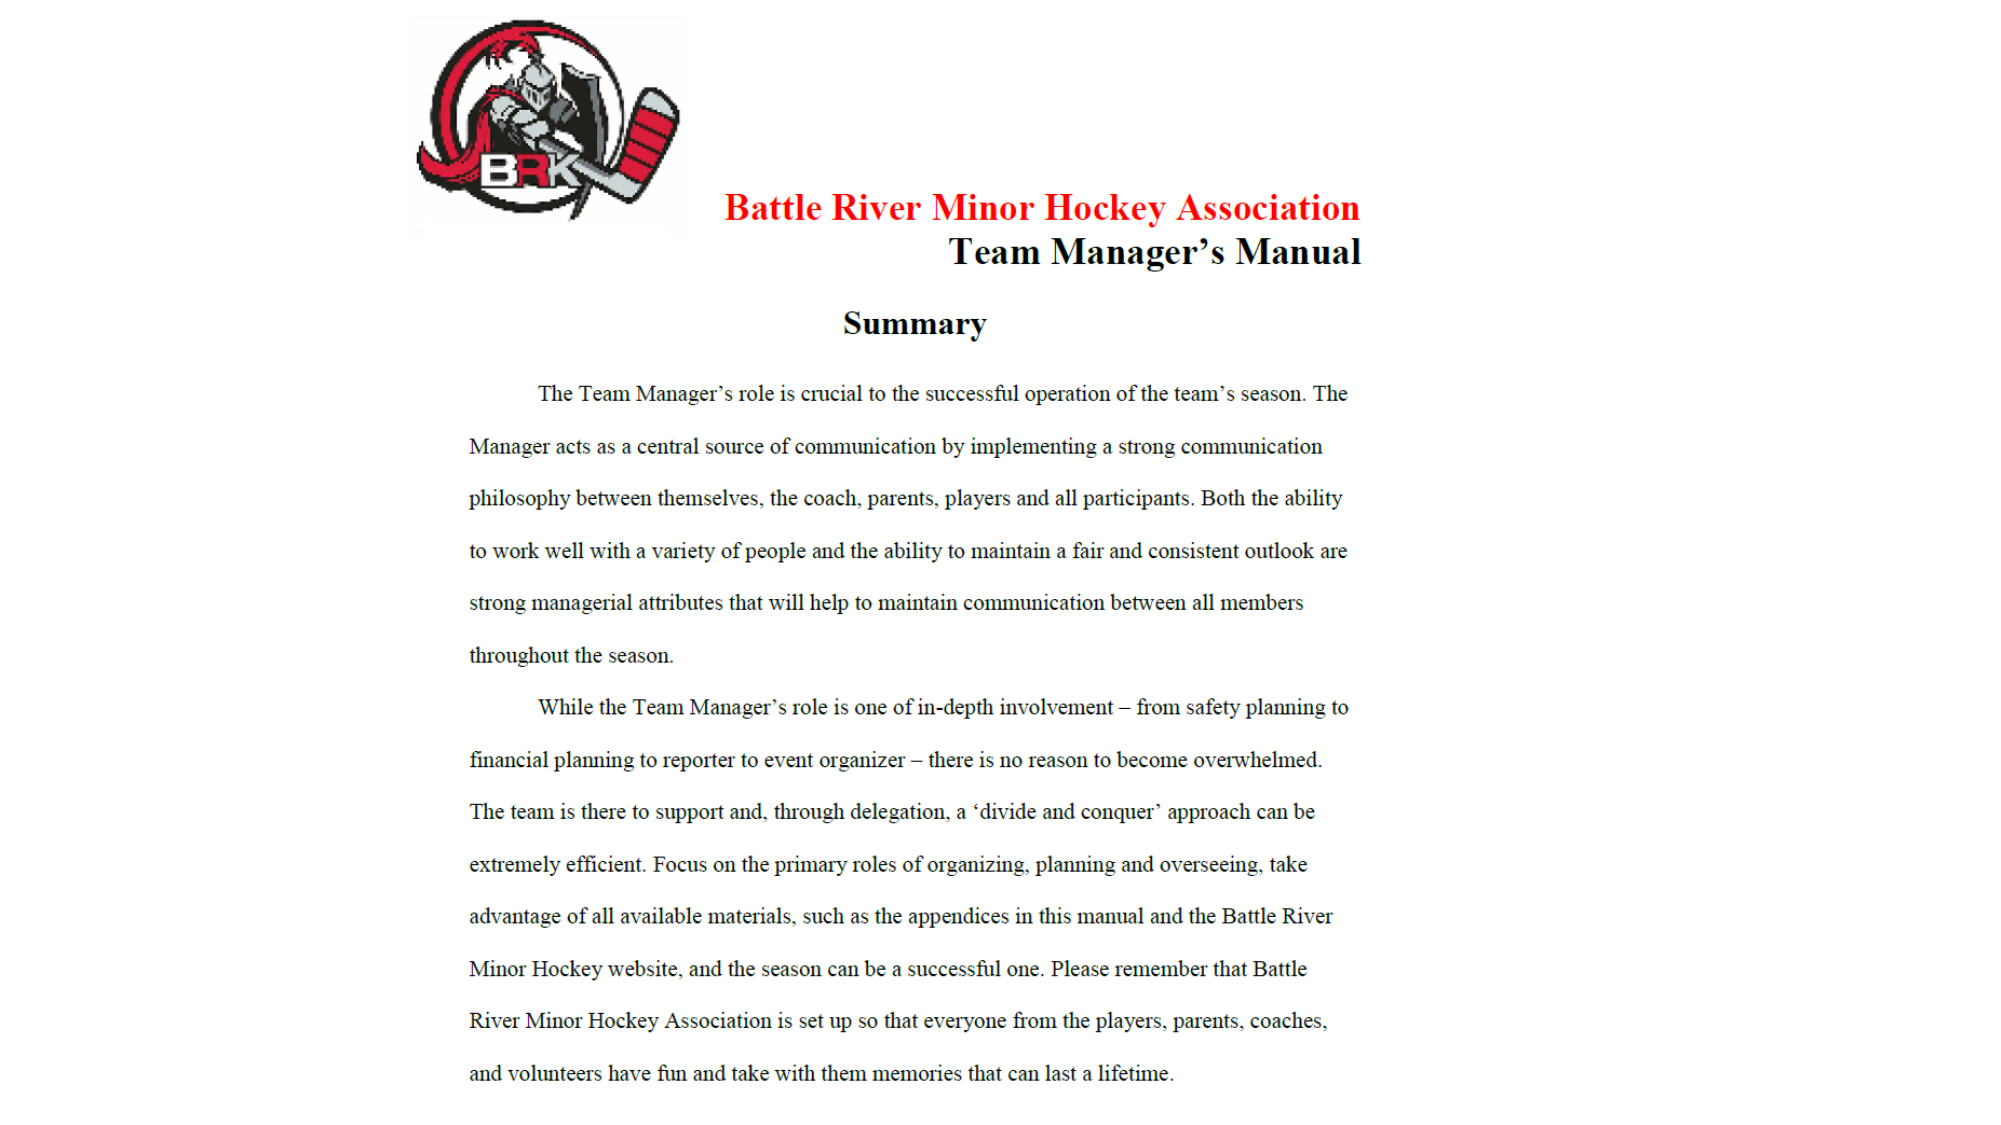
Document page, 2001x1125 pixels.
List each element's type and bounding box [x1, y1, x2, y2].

picture [406, 0, 1420, 1125]
